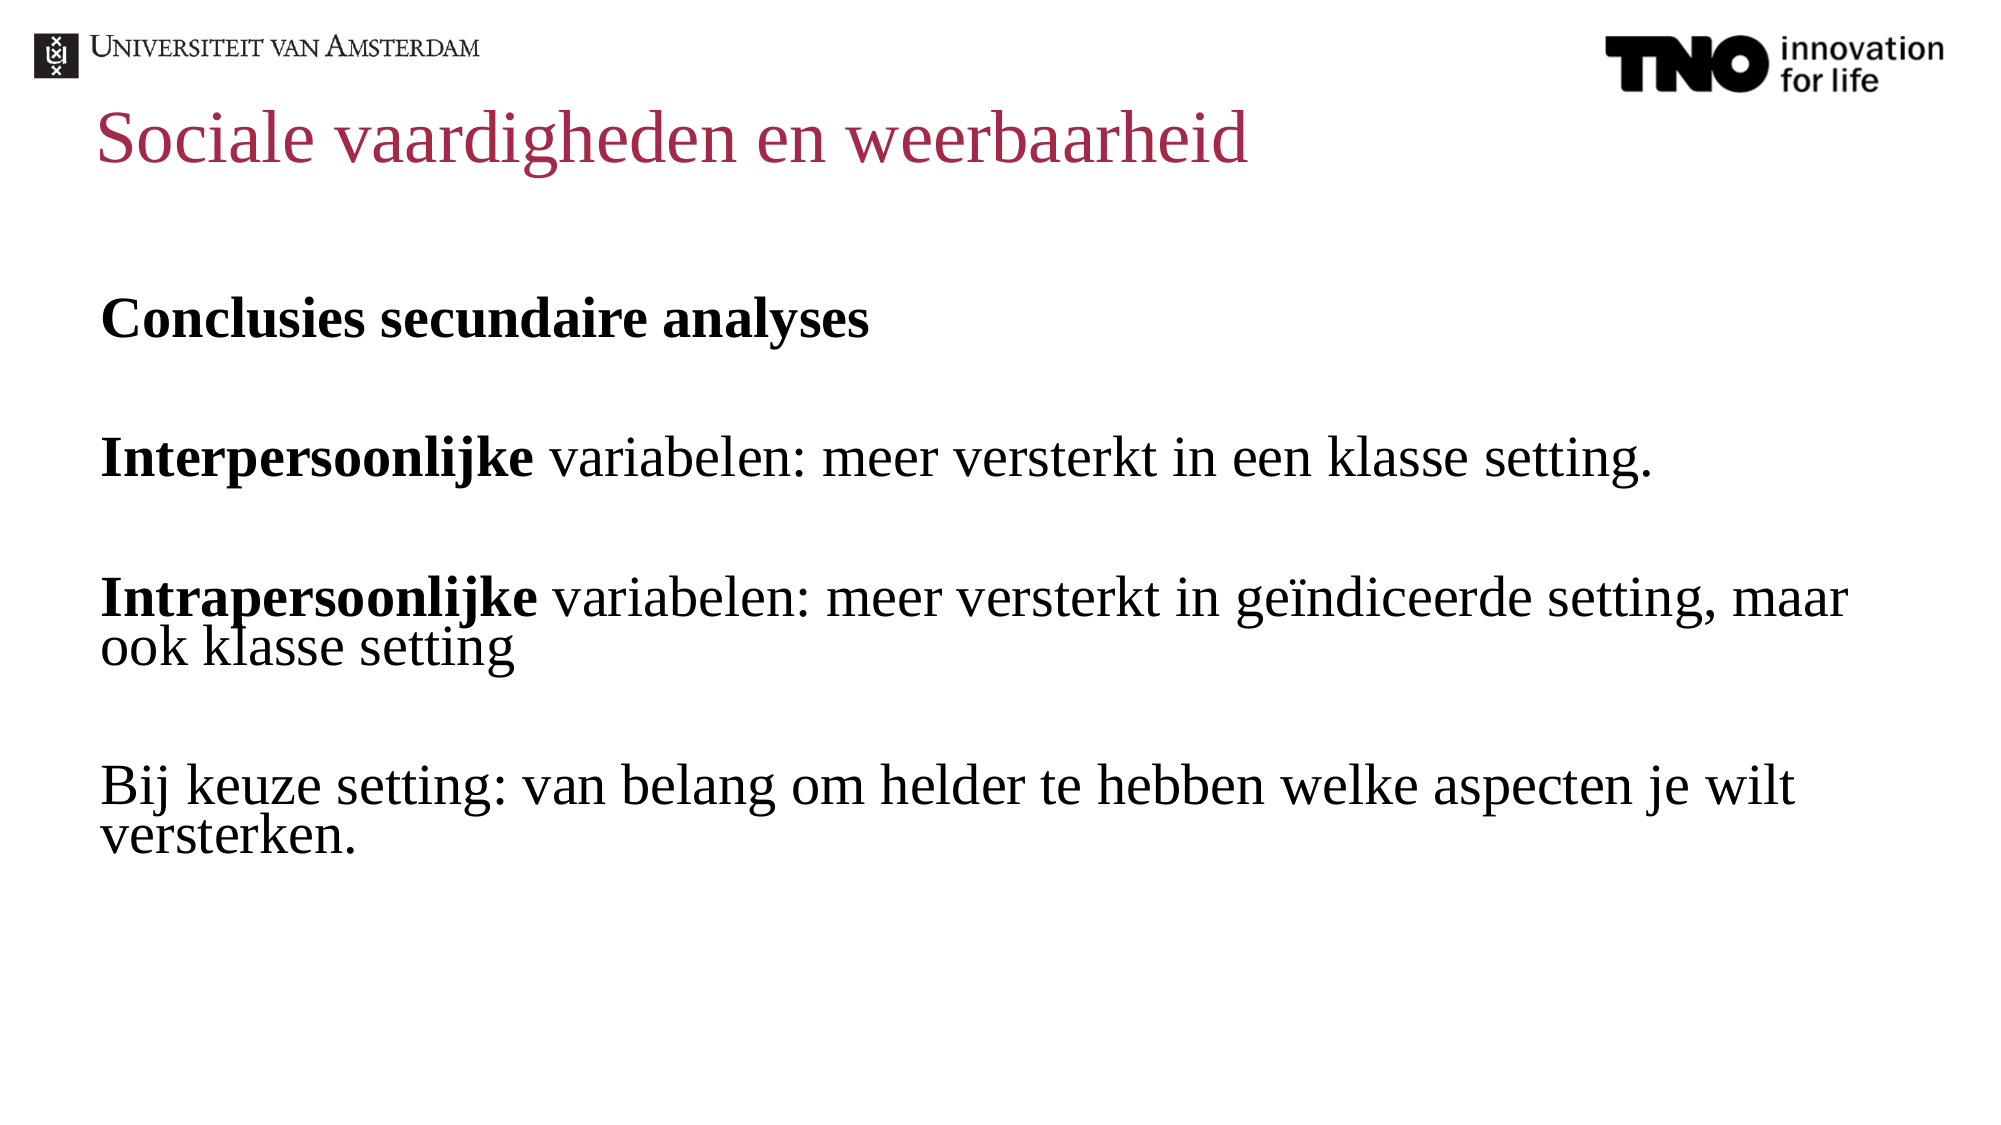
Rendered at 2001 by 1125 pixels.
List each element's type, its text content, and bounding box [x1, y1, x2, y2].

list Conclusies secundaire analyses Interpersoonlijke variabelen: meer versterkt in een klasse setting. Intrapersoonlijke variabelen: meer versterkt in geïndiceerde setting, maar ook klasse setting Bij keuze setting: van belang om helder te hebben welke aspecten je wilt versterken. [85, 290, 1915, 1042]
picture [9, 6, 481, 79]
title Sociale vaardigheden en weerbaarheid [80, 78, 1911, 187]
picture [1566, 7, 1973, 125]
